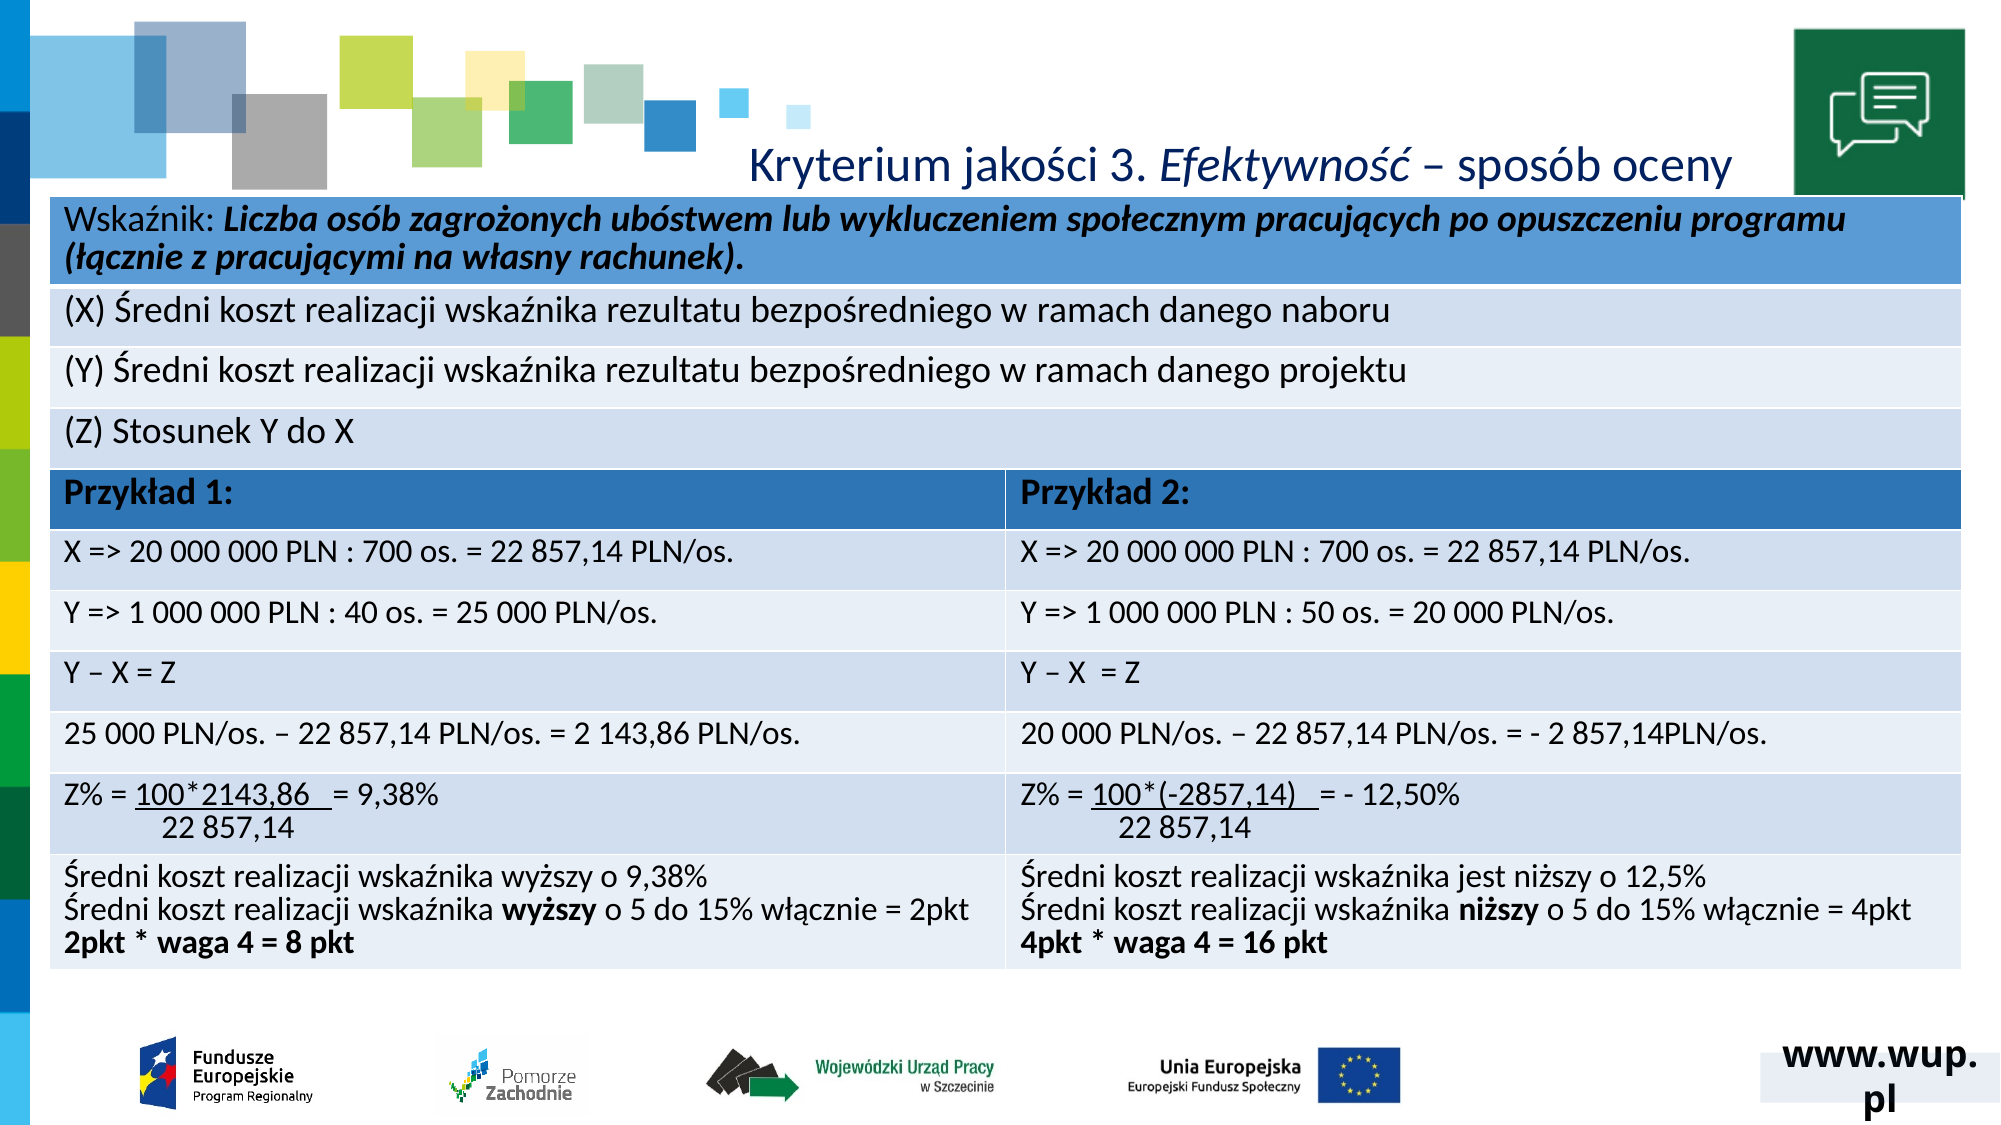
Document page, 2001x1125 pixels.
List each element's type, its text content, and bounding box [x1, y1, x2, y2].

table_cell X => 20 000 000 PLN : 700 os. = 22 857,14 PLN/os. [50, 531, 1005, 590]
picture [694, 1037, 1004, 1113]
table_cell Przykład 2: [1006, 470, 1961, 529]
table_cell Średni koszt realizacji wskaźnika jest niższy o 12,5% Średni koszt realizacji wskaźnika niższy o 5 do 15% włącznie = 4pkt 4pkt * waga 4 = 16 pkt [1006, 855, 1961, 969]
table_cell X => 20 000 000 PLN : 700 os. = 22 857,14 PLN/os. [1006, 531, 1961, 590]
picture [0, 1014, 30, 1125]
picture [139, 1018, 330, 1122]
table_cell 25 000 PLN/os. – 22 857,14 PLN/os. = 2 143,86 PLN/os. [50, 713, 1005, 772]
table_cell 20 000 PLN/os. – 22 857,14 PLN/os. = - 2 857,14PLN/os. [1006, 713, 1961, 772]
table_header Wskaźnik: Liczba osób zagrożonych ubóstwem lub wykluczeniem społecznym pracujących po opuszczeniu programu (łącznie z pracującymi na własny rachunek). [50, 197, 1961, 284]
table_cell Y – X = Z [1006, 652, 1961, 711]
table_cell Y – X = Z [50, 652, 1005, 711]
picture [0, 112, 30, 1011]
table_cell Przykład 1: [50, 470, 1005, 529]
table_cell (Y) Średni koszt realizacji wskaźnika rezultatu bezpośredniego w ramach danego projektu [50, 348, 1961, 407]
picture [1791, 25, 1970, 205]
title Kryterium jakości 3. Efektywność – sposób oceny [735, 130, 1766, 195]
table_cell Y => 1 000 000 PLN : 50 os. = 20 000 PLN/os. [1006, 591, 1961, 650]
table_cell (X) Średni koszt realizacji wskaźnika rezultatu bezpośredniego w ramach danego naboru [50, 289, 1961, 346]
table_cell Z% = 100*2143,86 = 9,38% 22 857,14 [50, 774, 1005, 854]
table_cell (Z) Stosunek Y do X [50, 409, 1961, 468]
table_cell Y => 1 000 000 PLN : 40 os. = 25 000 PLN/os. [50, 591, 1005, 650]
picture [1109, 1028, 1402, 1121]
table_cell Z% = 100*(-2857,14) = - 12,50% 22 857,14 [1006, 774, 1961, 854]
picture [435, 1034, 589, 1116]
table_cell Średni koszt realizacji wskaźnika wyższy o 9,38% Średni koszt realizacji wskaźnika wyższy o 5 do 15% włącznie = 2pkt 2pkt * waga 4 = 8 pkt [50, 855, 1005, 969]
